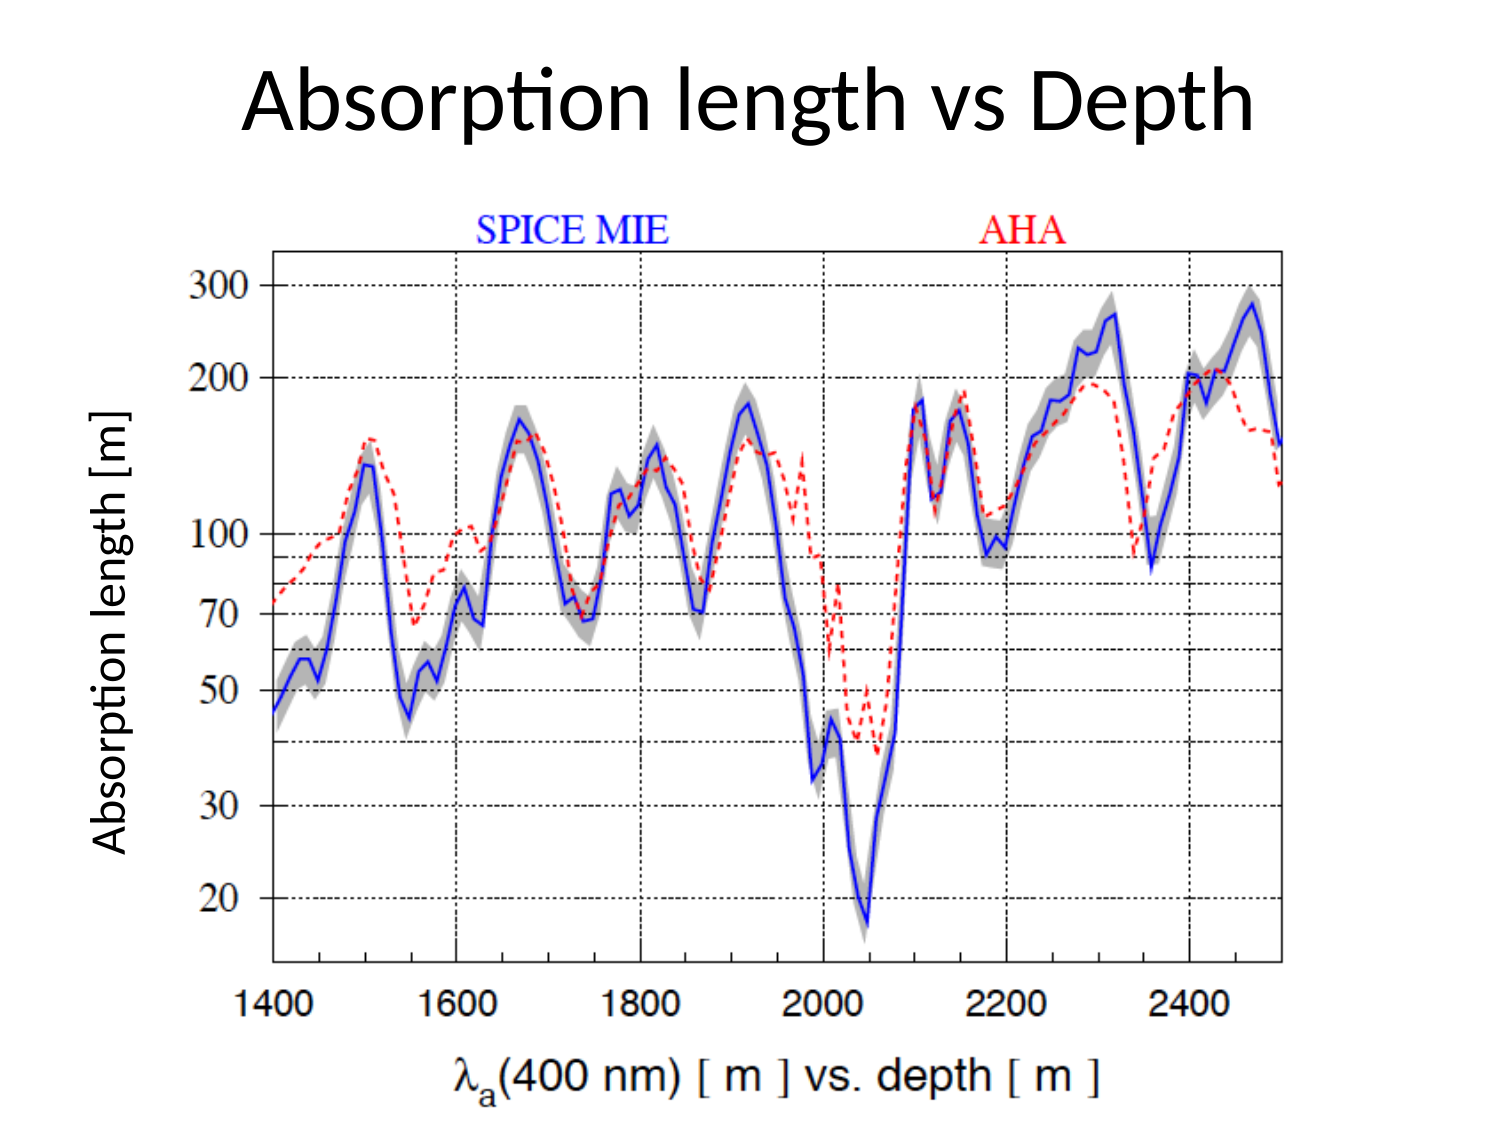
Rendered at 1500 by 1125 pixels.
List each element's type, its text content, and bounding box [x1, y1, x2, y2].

picture [142, 180, 1356, 1125]
title Absorption length vs Depth [0, 0, 1500, 188]
text_box Absorption length [m] [67, 394, 137, 871]
